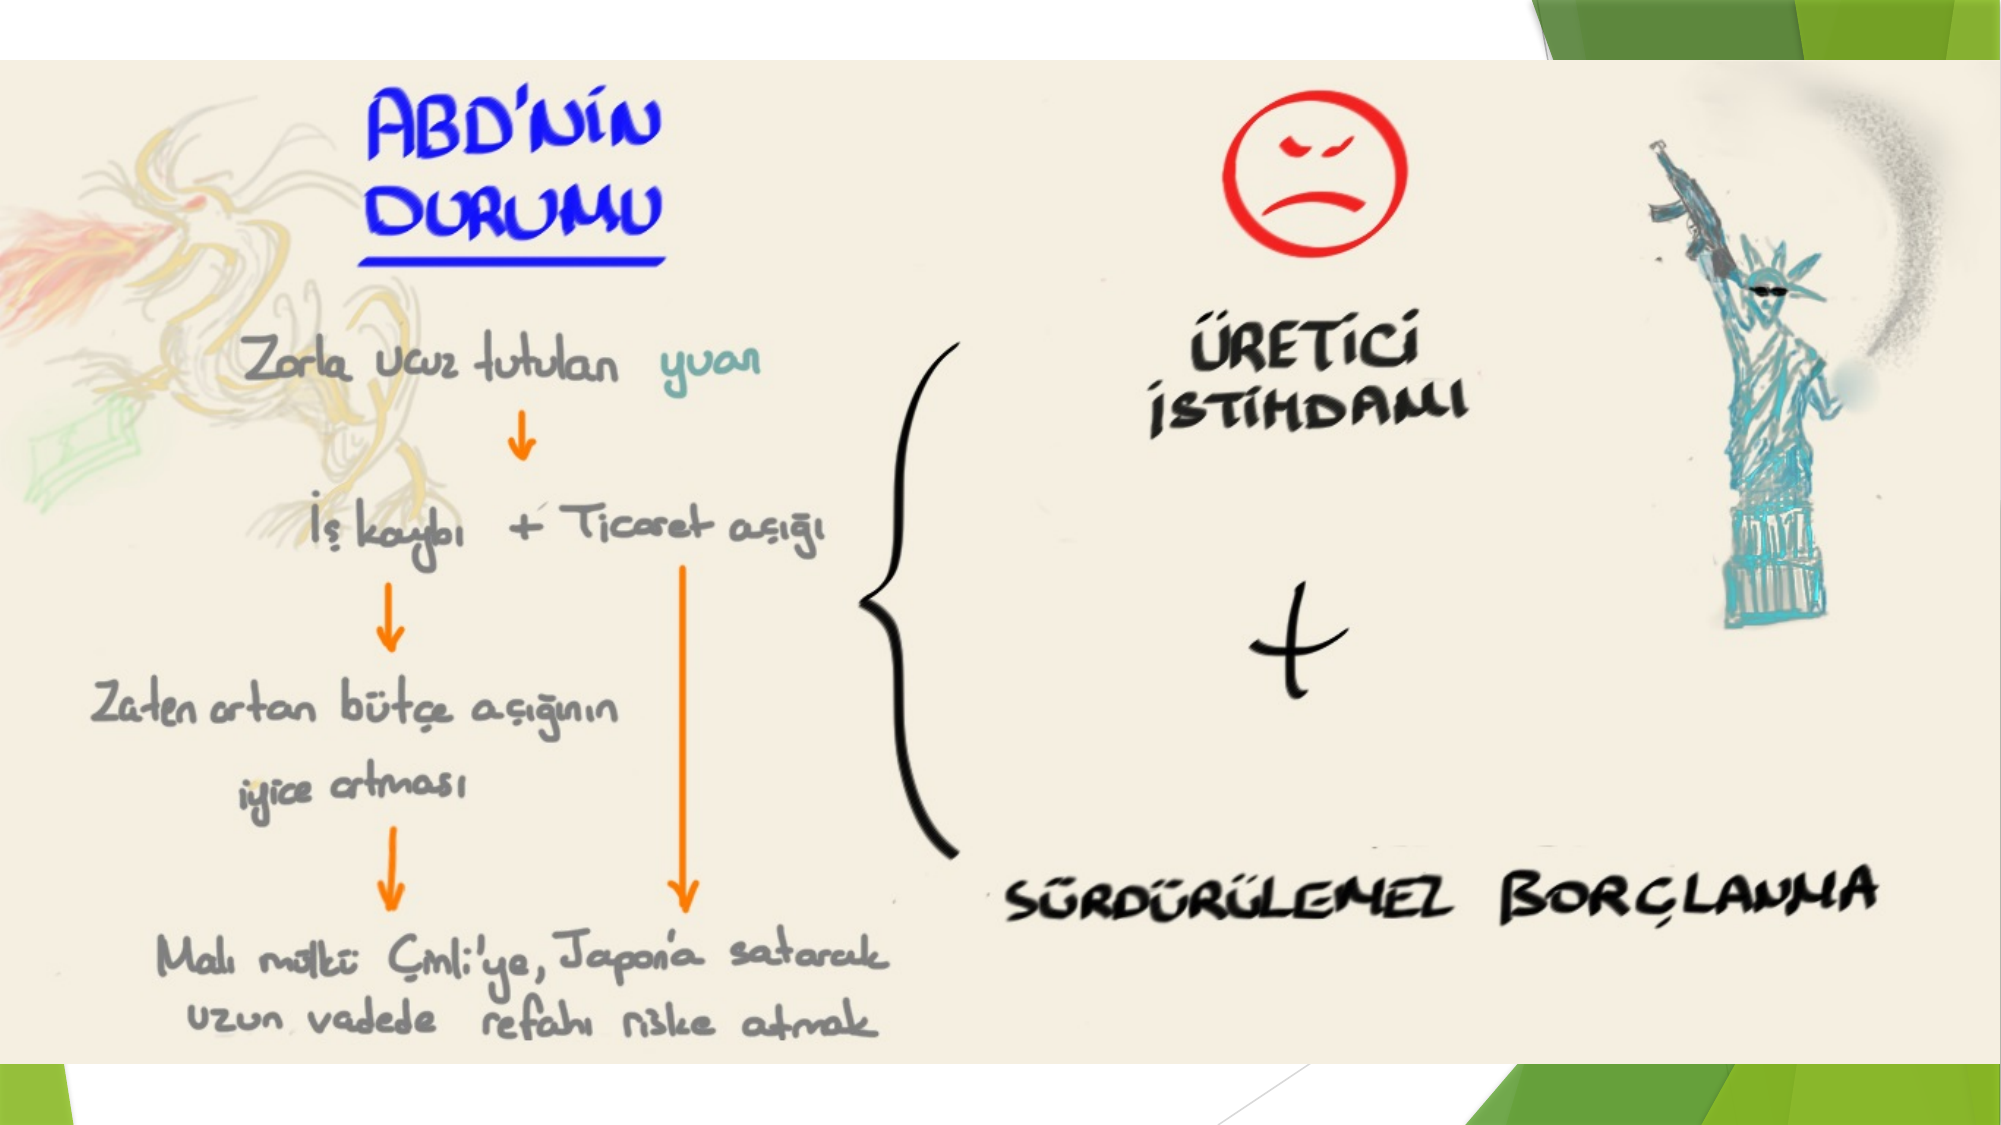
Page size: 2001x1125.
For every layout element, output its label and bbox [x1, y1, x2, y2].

picture [0, 60, 2000, 1065]
